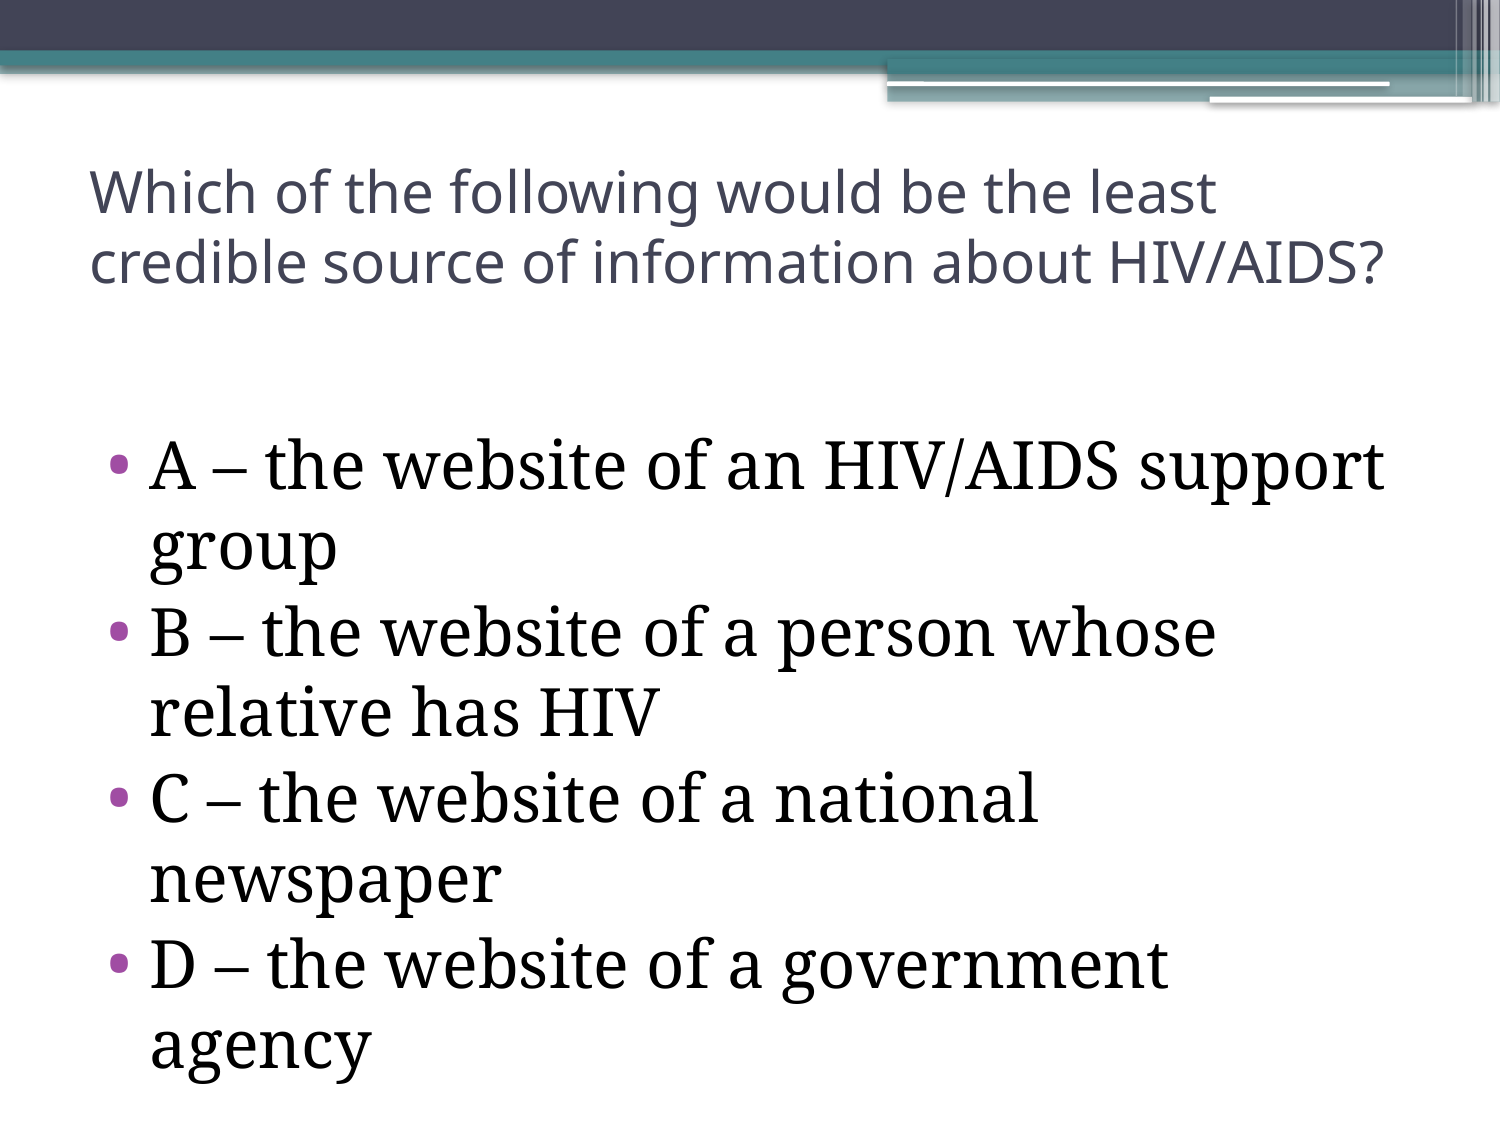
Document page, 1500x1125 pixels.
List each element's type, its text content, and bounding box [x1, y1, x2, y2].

title Which of the following would be the least credible source of information about HIV/AIDS? [75, 137, 1425, 313]
list A – the website of an HIV/AIDS support group B – the website of a person whose relative has HIV C – the website of a national newspaper D – the website of a government agency [75, 415, 1425, 1125]
